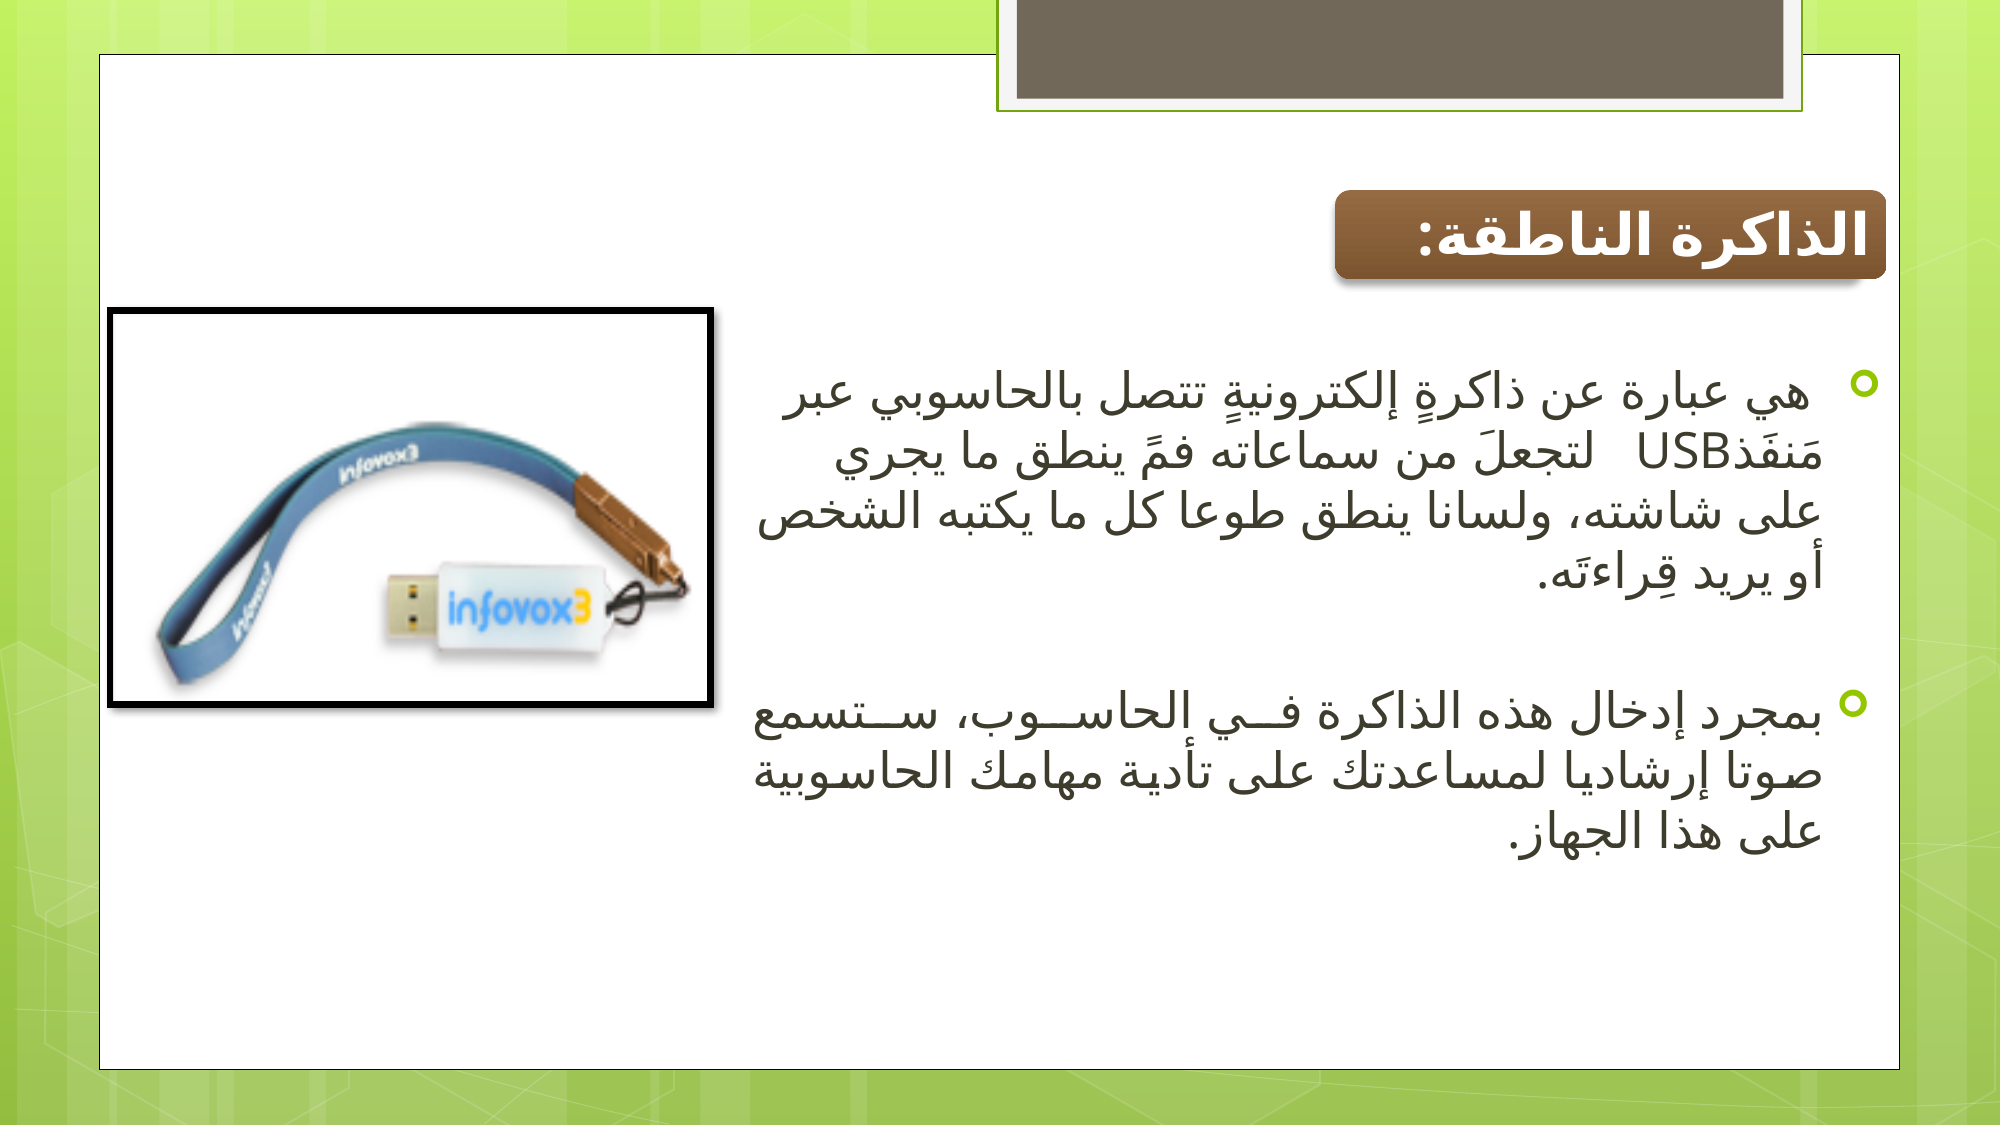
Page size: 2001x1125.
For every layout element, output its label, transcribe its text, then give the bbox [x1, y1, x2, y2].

picture [113, 313, 708, 702]
list الذاكرة الناطقة: هي عبارة عن ذاكرةٍ إلكترونيةٍ تتصل بالحاسوبي عبر مَنفَذUSB لتجعلَ من سماعاته فمً ينطق ما يجري على شاشته، ولسانا ينطق طوعا كل ما يكتبه الشخص أو يريد قِراءتَه. بمجرد إدخال هذه الذاكرة في الحاسوب، ستسمع صوتا إرشاديا لمساعدتك على تأدية مهامك الحاسوبية على هذا الجهاز. [737, 189, 1897, 996]
